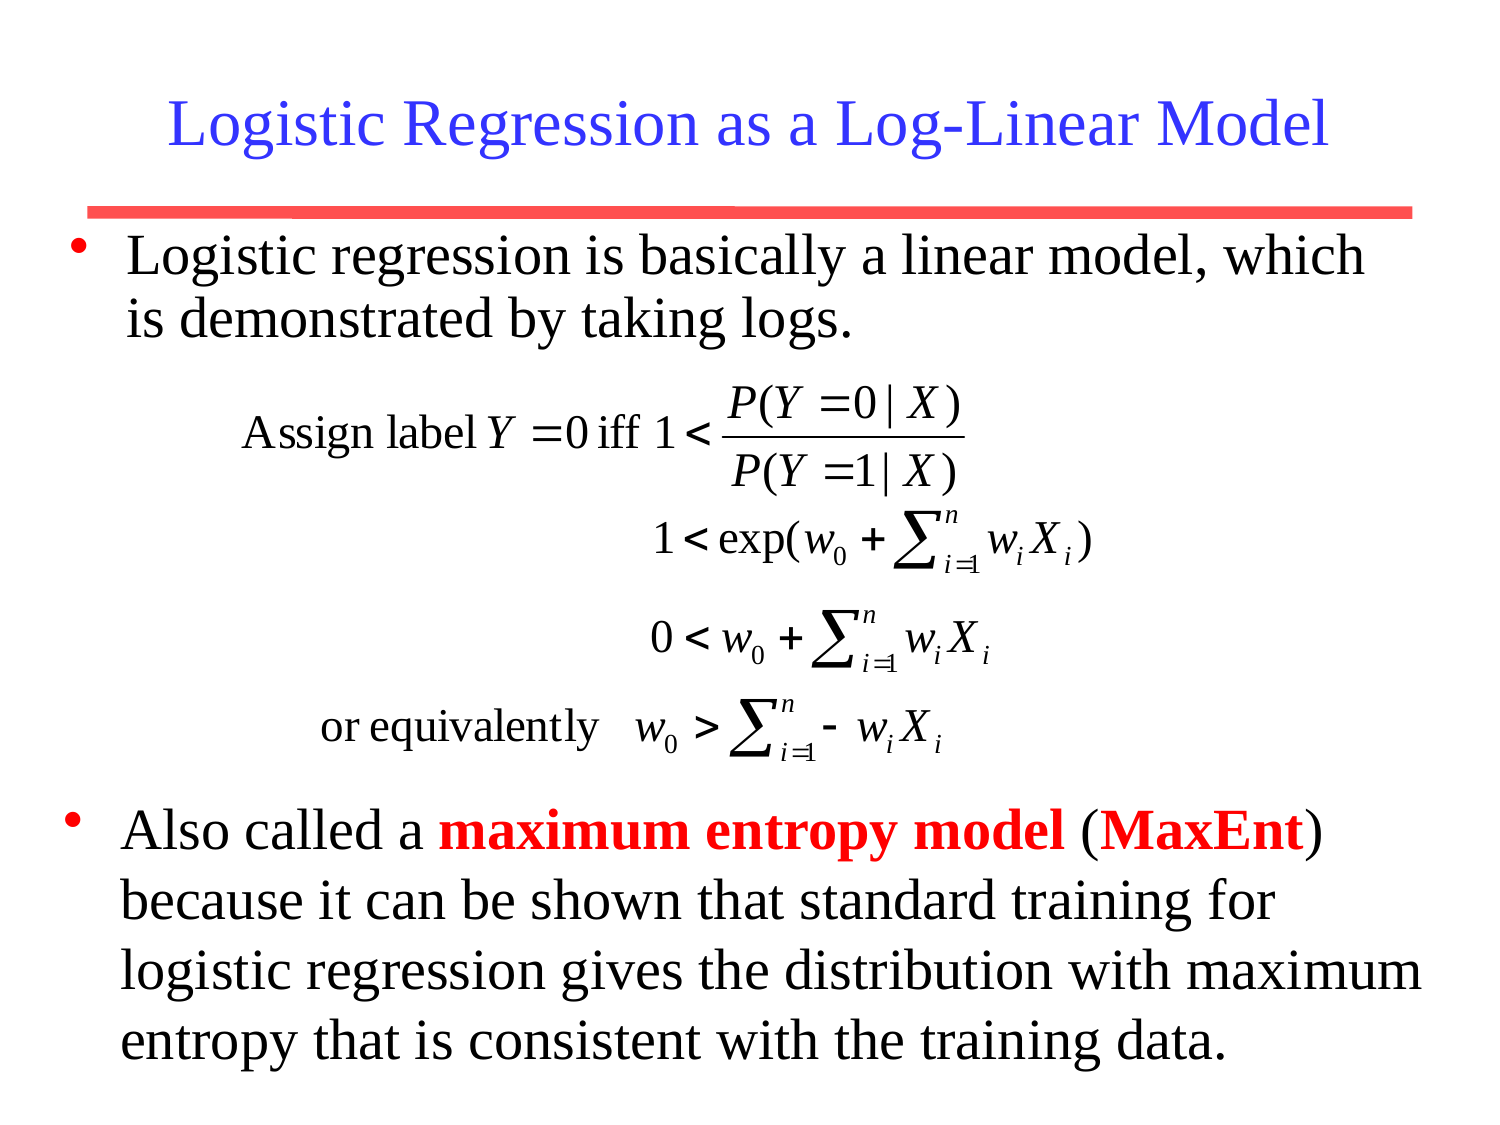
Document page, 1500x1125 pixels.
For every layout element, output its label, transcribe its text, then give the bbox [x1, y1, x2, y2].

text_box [302, 682, 955, 832]
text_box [643, 593, 1002, 743]
list Logistic regression is basically a linear model, which is demonstrated by taking logs. [54, 216, 1404, 368]
text_box Also called a maximum entropy model (MaxEnt) because it can be shown that standard training for logistic regression gives the distribution with maximum entropy that is consistent with the training data. [49, 784, 1459, 959]
title Logistic Regression as a Log-Linear Model [112, 37, 1388, 200]
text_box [650, 494, 1103, 644]
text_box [234, 372, 976, 506]
